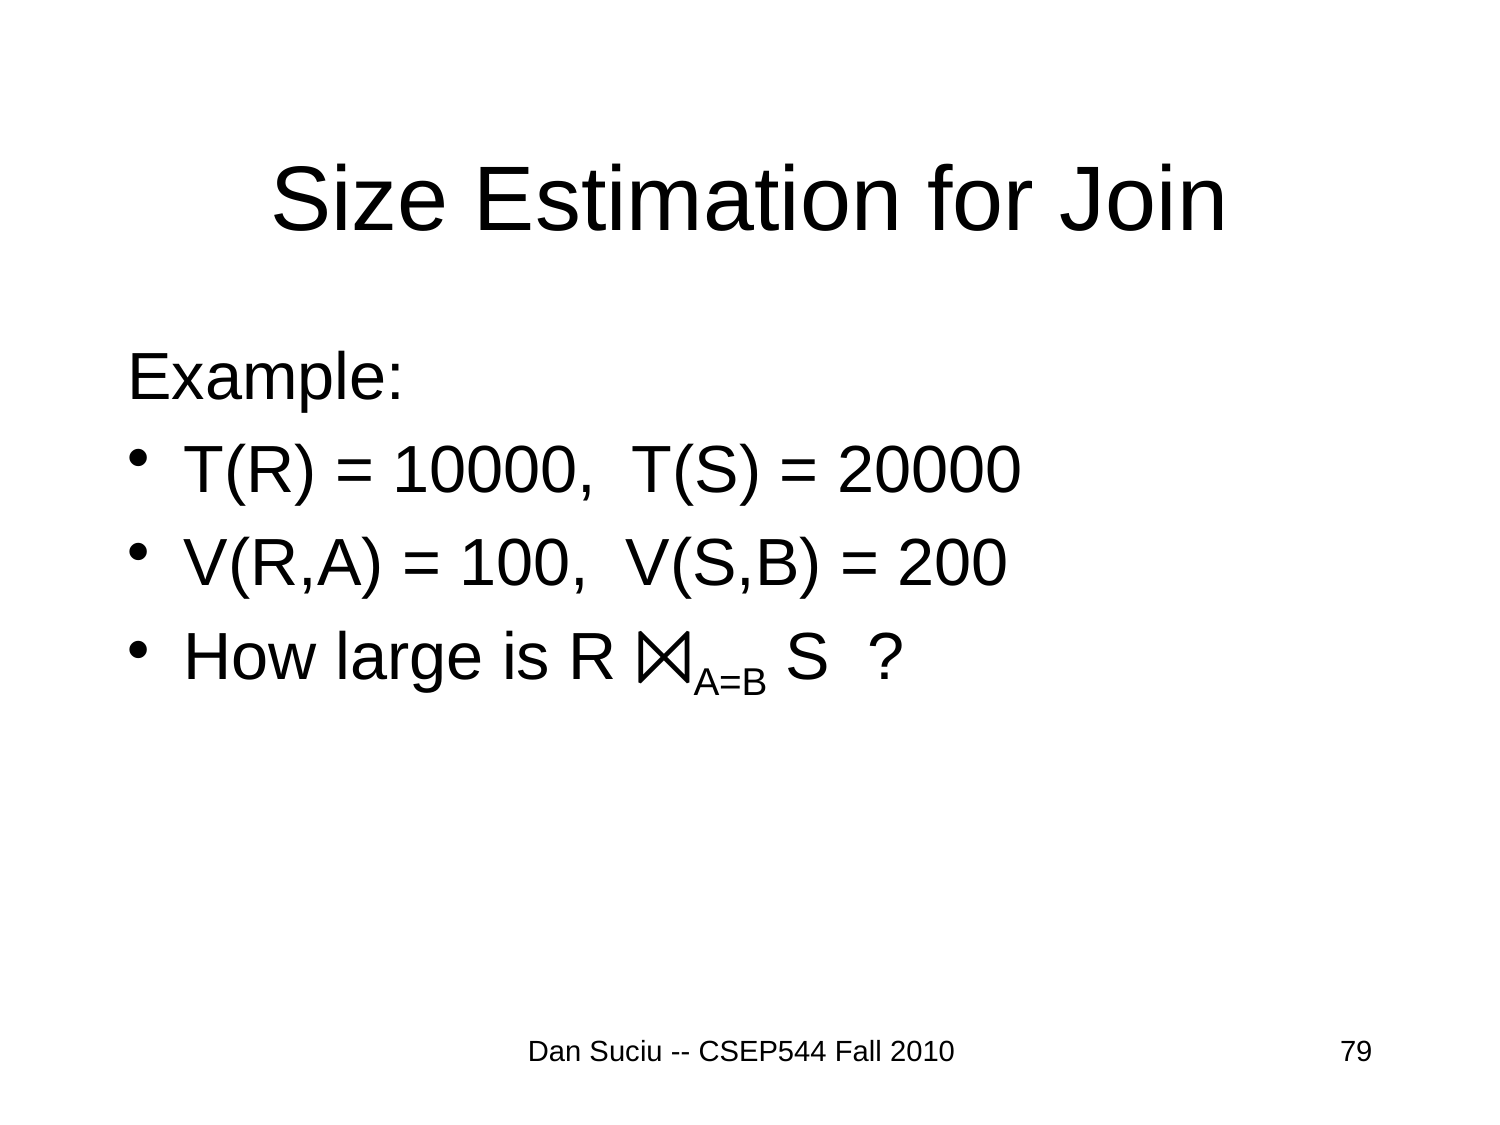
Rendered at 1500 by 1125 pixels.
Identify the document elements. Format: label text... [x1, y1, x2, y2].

footer Dan Suciu -- CSEP544 Fall 2010 [512, 1024, 988, 1101]
list Example: T(R) = 10000, T(S) = 20000 V(R,A) = 100, V(S,B) = 200 How large is R ⨝A=B S ? [112, 324, 1388, 1001]
title Size Estimation for Join [112, 99, 1388, 288]
slide_number 79 [1074, 1024, 1388, 1101]
